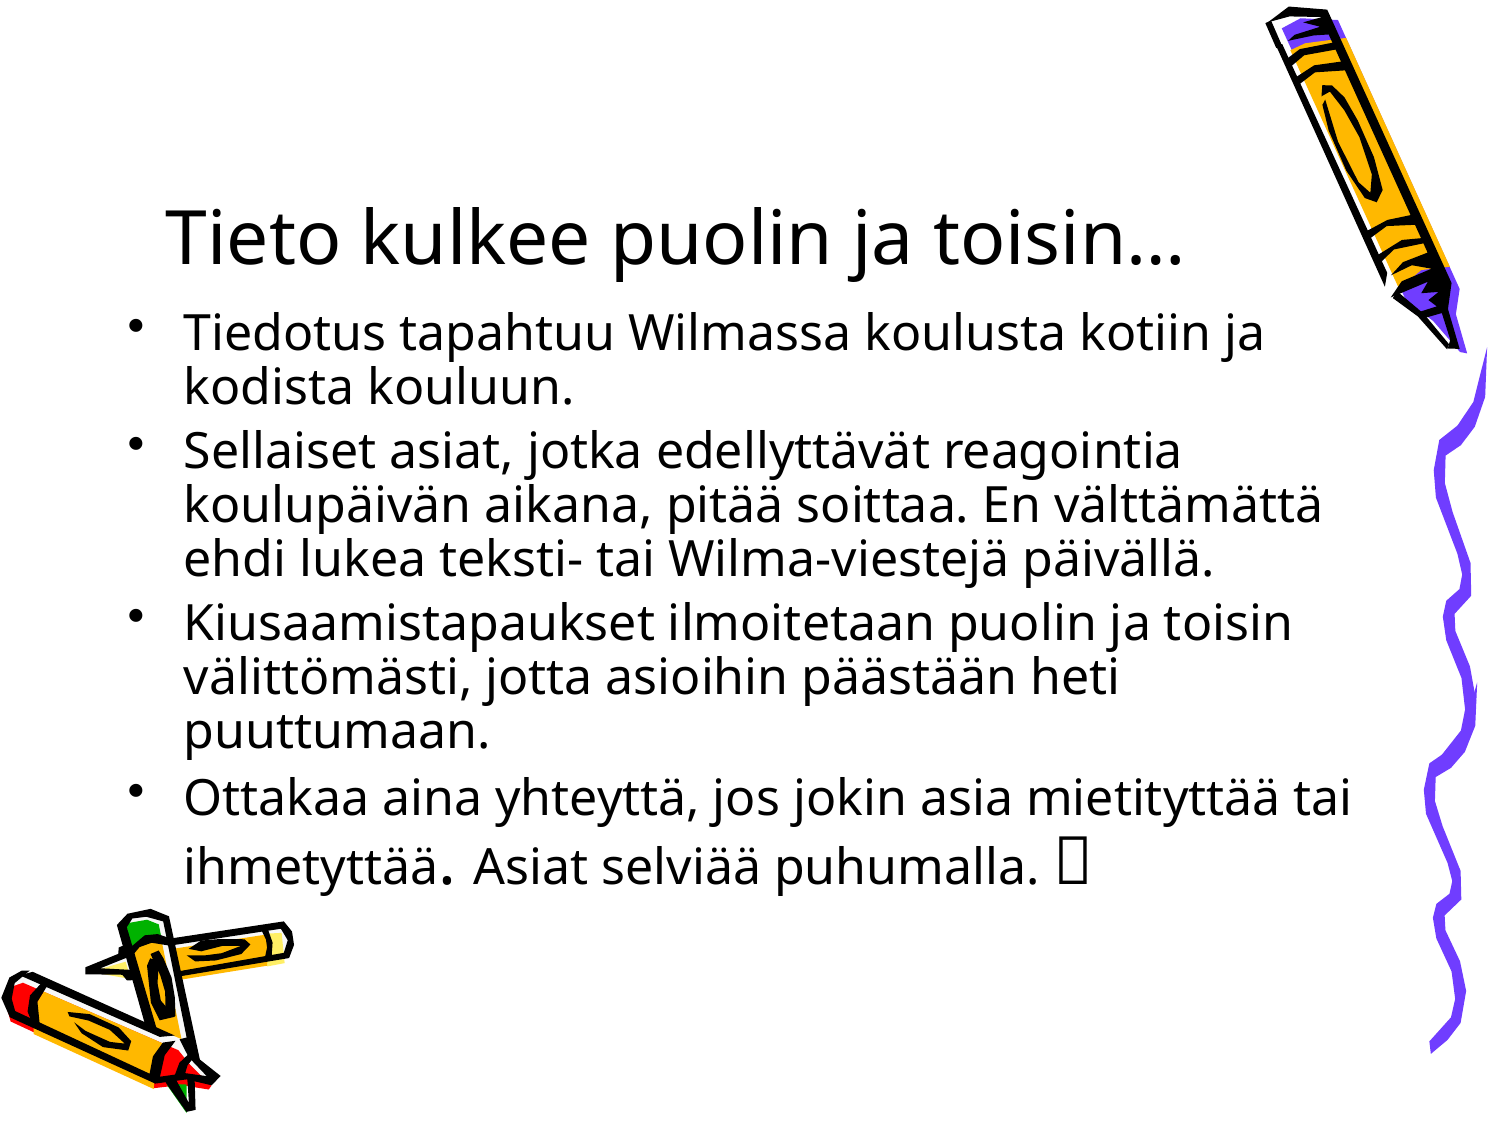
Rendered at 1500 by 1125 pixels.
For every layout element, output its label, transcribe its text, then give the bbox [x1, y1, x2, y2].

list Tiedotus tapahtuu Wilmassa koulusta kotiin ja kodista kouluun. Sellaiset asiat, jotka edellyttävät reagointia koulupäivän aikana, pitää soittaa. En välttämättä ehdi lukea teksti- tai Wilma-viestejä päivällä. Kiusaamistapaukset ilmoitetaan puolin ja toisin välittömästi, jotta asioihin päästään heti puuttumaan. Ottakaa aina yhteyttä, jos jokin asia mietityttää tai ihmetyttää. Asiat selviää puhumalla.  [112, 299, 1375, 900]
title Tieto kulkee puolin ja toisin… [112, 24, 1240, 288]
